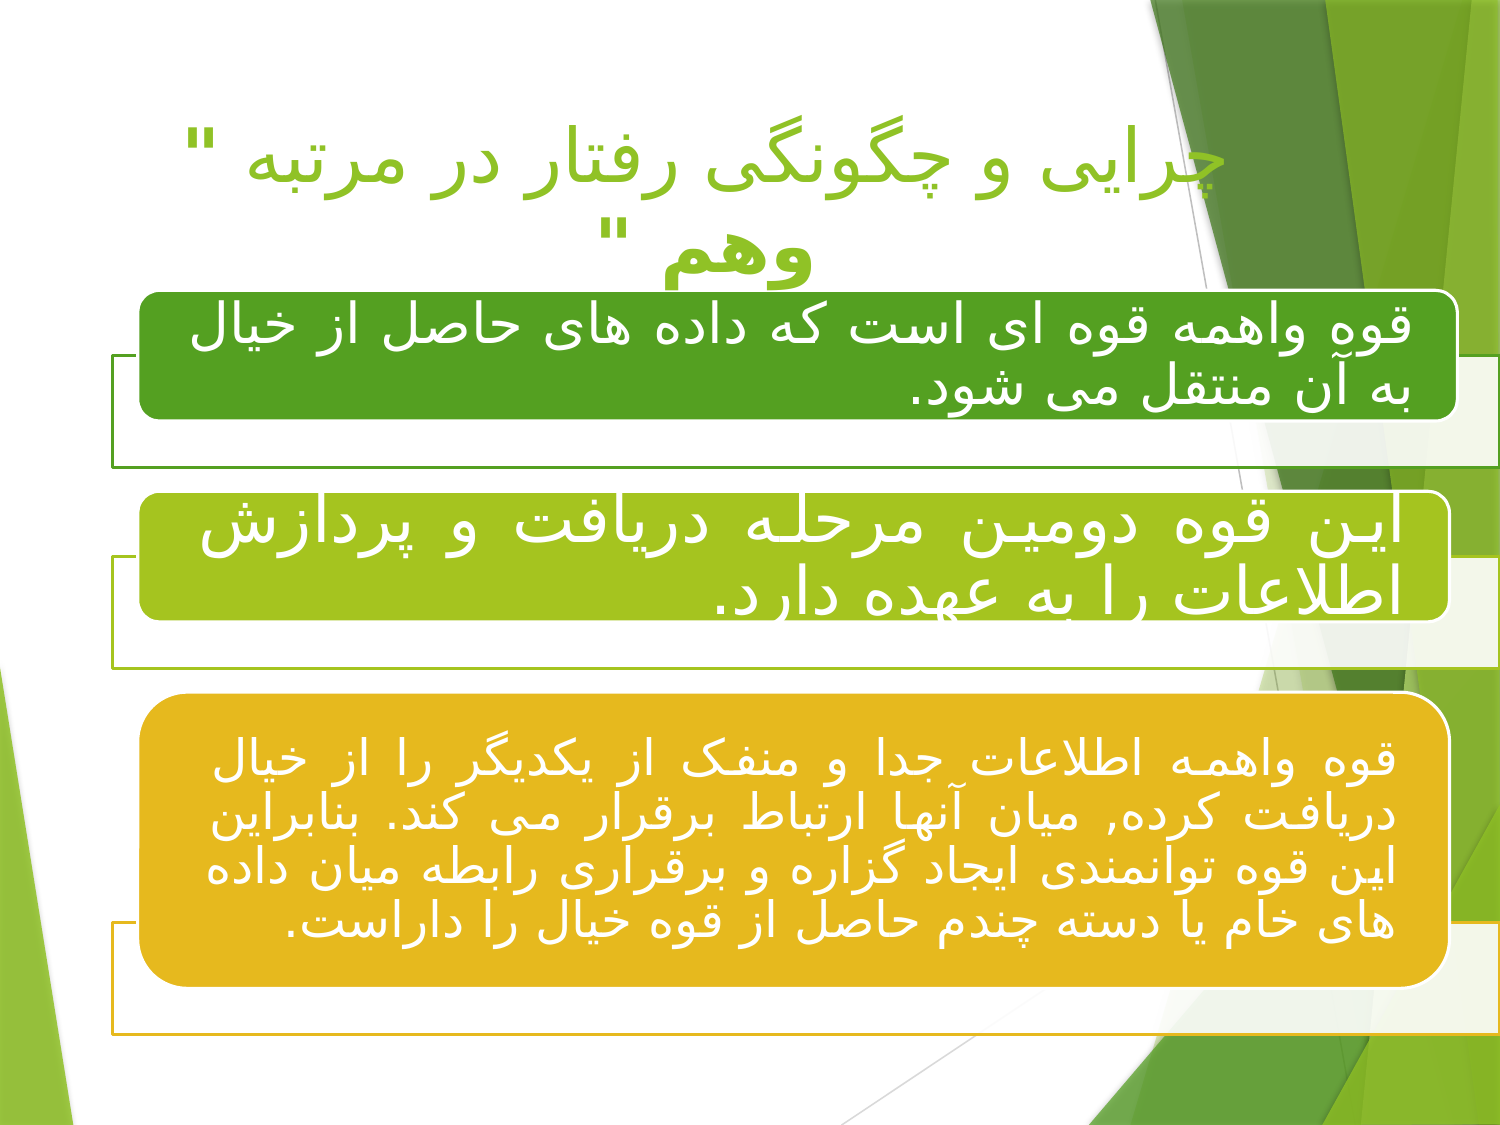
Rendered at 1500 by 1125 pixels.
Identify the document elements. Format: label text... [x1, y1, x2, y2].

title چرایی و چگونگی رفتار در مرتبه " وهم " [150, 99, 1263, 286]
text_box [111, 286, 1500, 1038]
